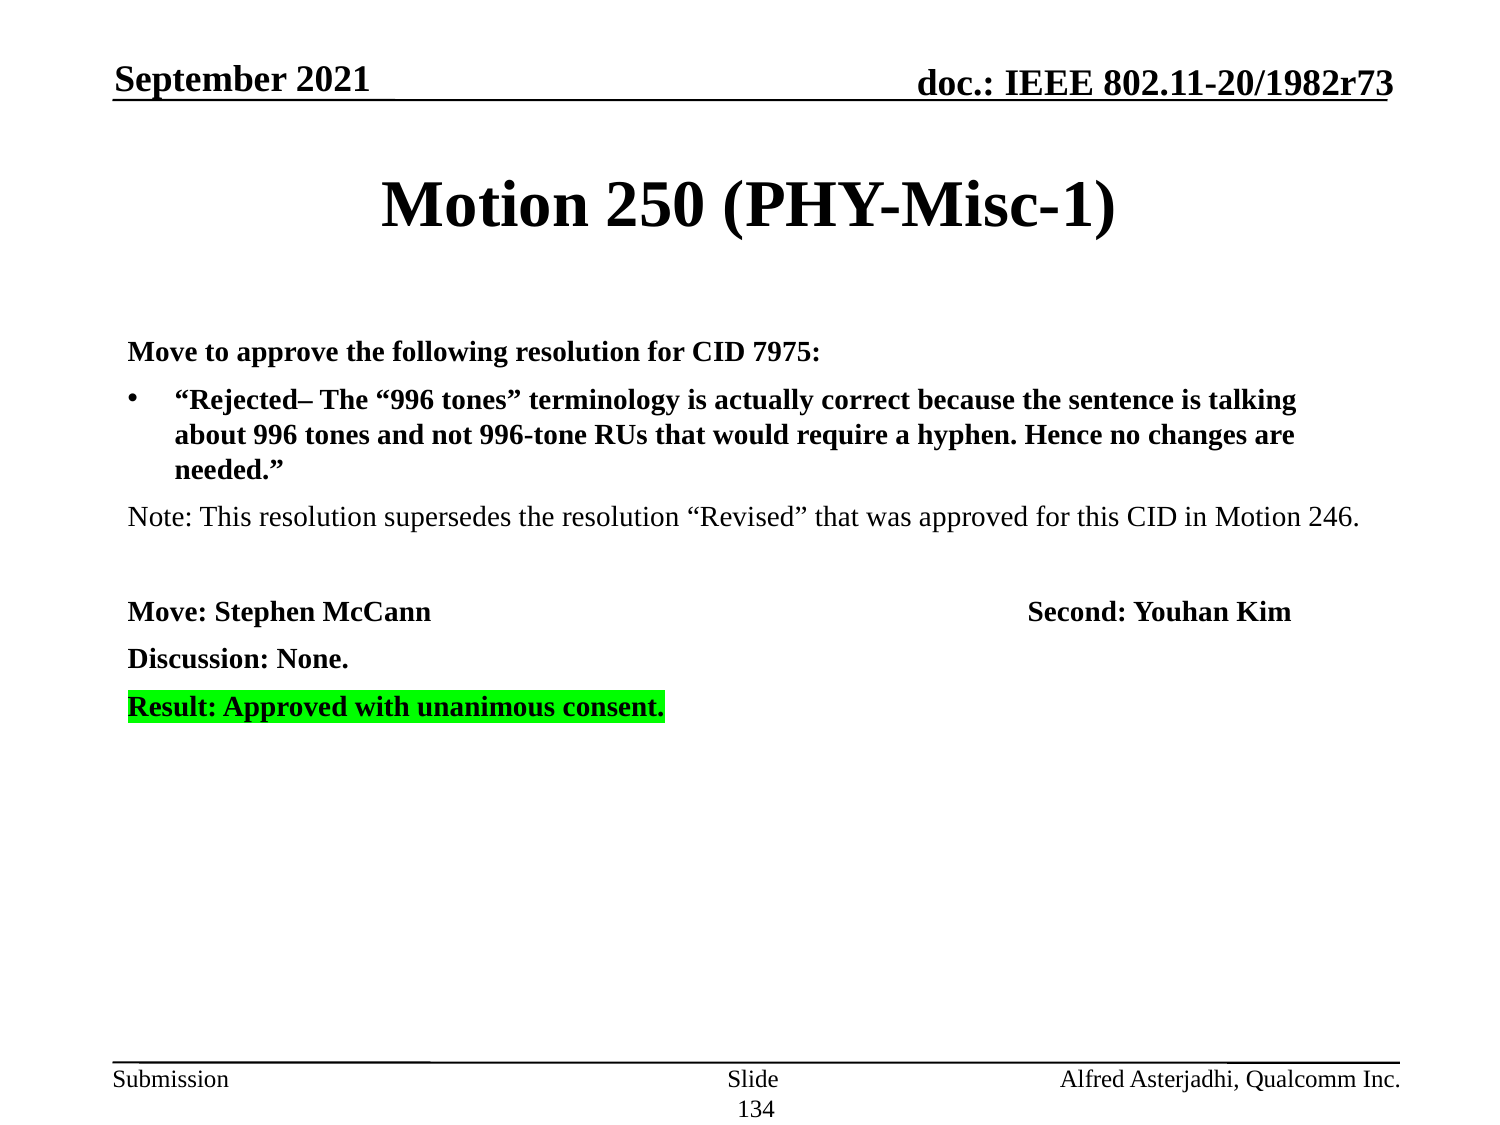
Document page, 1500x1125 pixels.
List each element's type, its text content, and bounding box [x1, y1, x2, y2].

slide_number Slide 134 [712, 1061, 800, 1123]
title Motion 250 (PHY-Misc-1) [112, 112, 1388, 288]
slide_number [114, 54, 423, 100]
list Move to approve the following resolution for CID 7975: “Rejected– The “996 tones” terminology is actually correct because the sentence is talking about 996 tones and not 996-tone RUs that would require a hyphen. Hence no changes are needed.” Note: This resolution supersedes the resolution “Revised” that was approved for this CID in Motion 246. Move: Stephen McCann Second: Youhan Kim Discussion: None. Result: Approved with unanimous consent. [112, 324, 1388, 1063]
footer Alfred Asterjadhi, Qualcomm Inc. [878, 1061, 1402, 1093]
